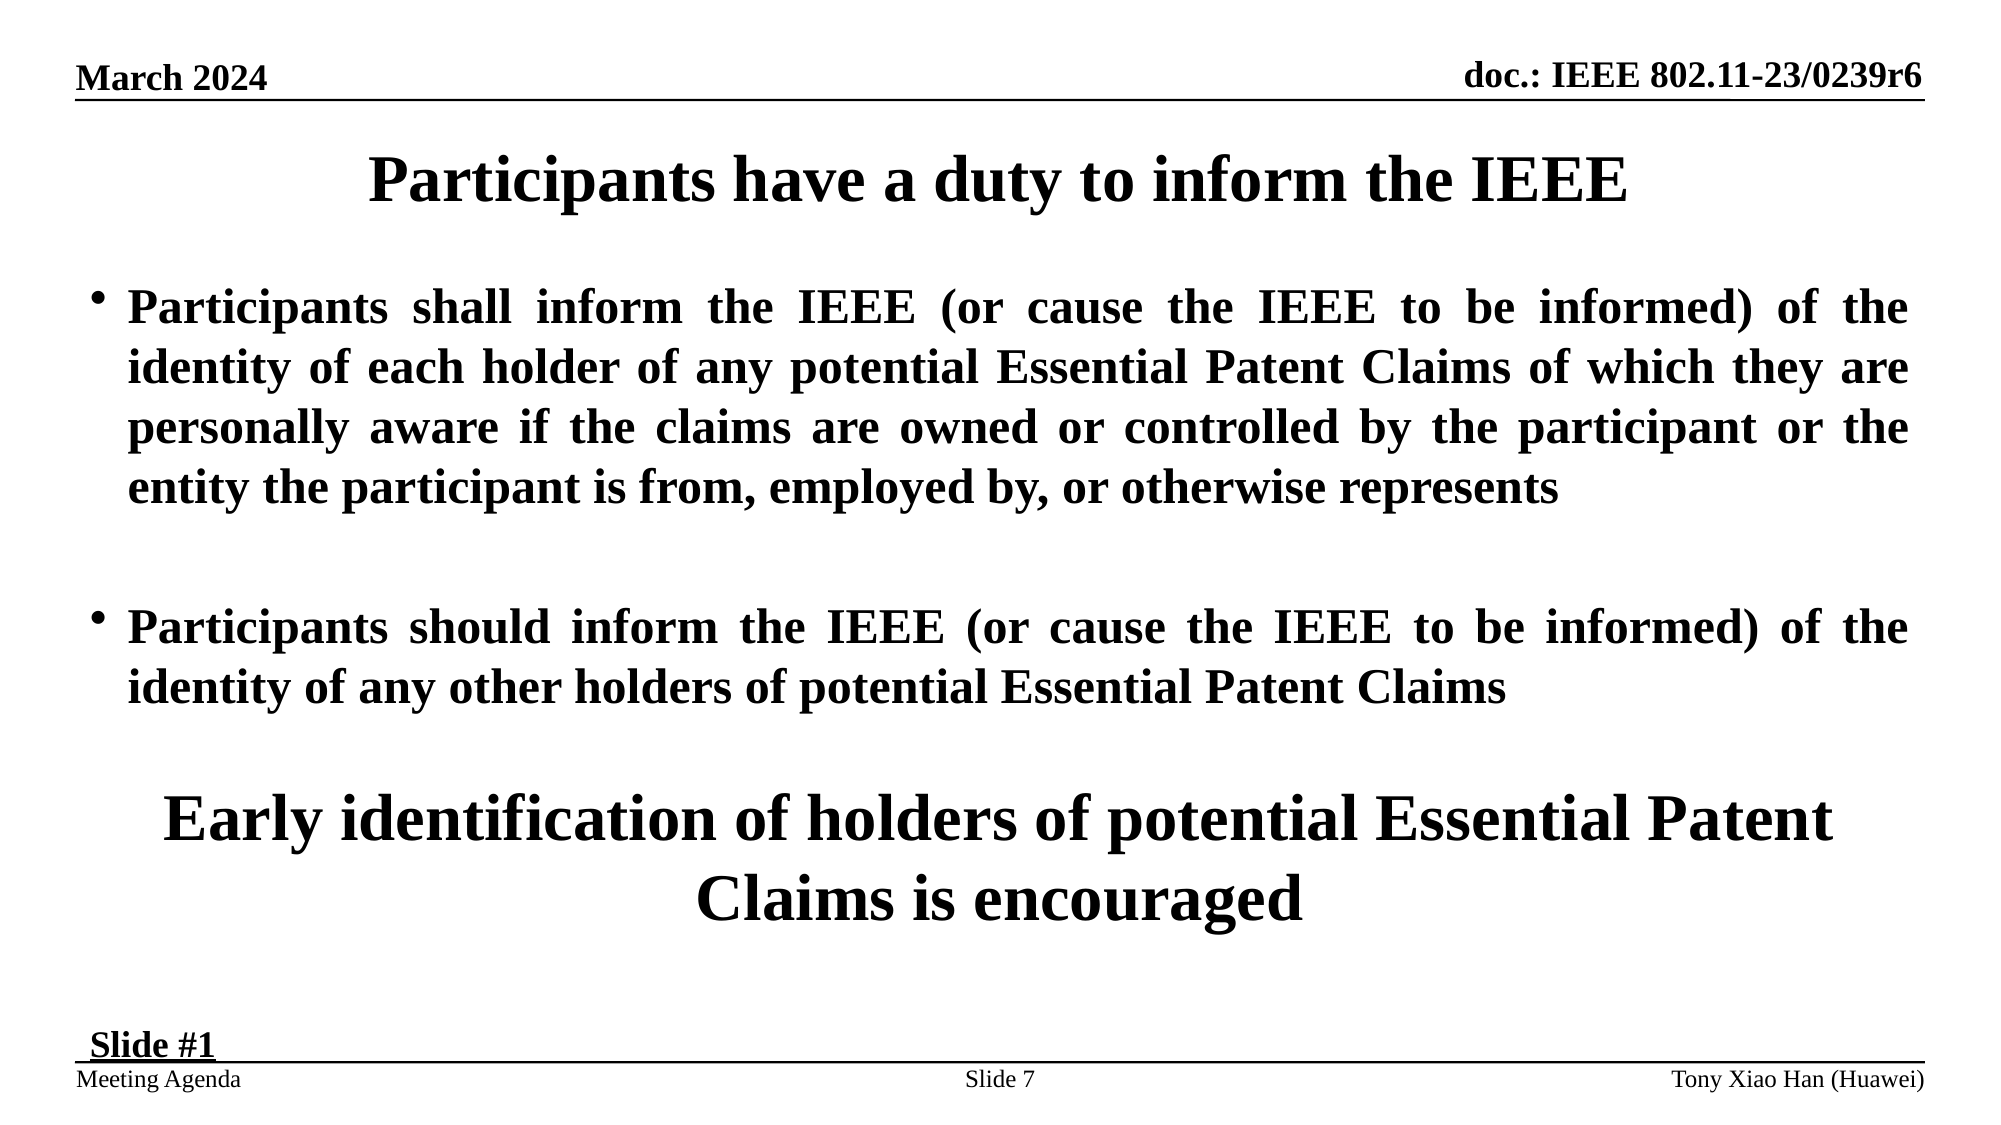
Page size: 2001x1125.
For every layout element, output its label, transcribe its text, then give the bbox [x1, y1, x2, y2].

text_box Slide #1 [75, 1012, 232, 1073]
text_box Participants have a duty to inform the IEEE [350, 87, 1650, 263]
text_box [337, 37, 1688, 163]
text_box Participants shall inform the IEEE (or cause the IEEE to be informed) of the identity of each holder of any potential Essential Patent Claims of which they are personally aware if the claims are owned or controlled by the participant or the entity the participant is from, employed by, or otherwise represents Participants should inform the IEEE (or cause the IEEE to be informed) of the identity of any other holders of potential Essential Patent Claims Early identification of holders of potential Essential Patent Claims is encouraged [75, 246, 1925, 1100]
